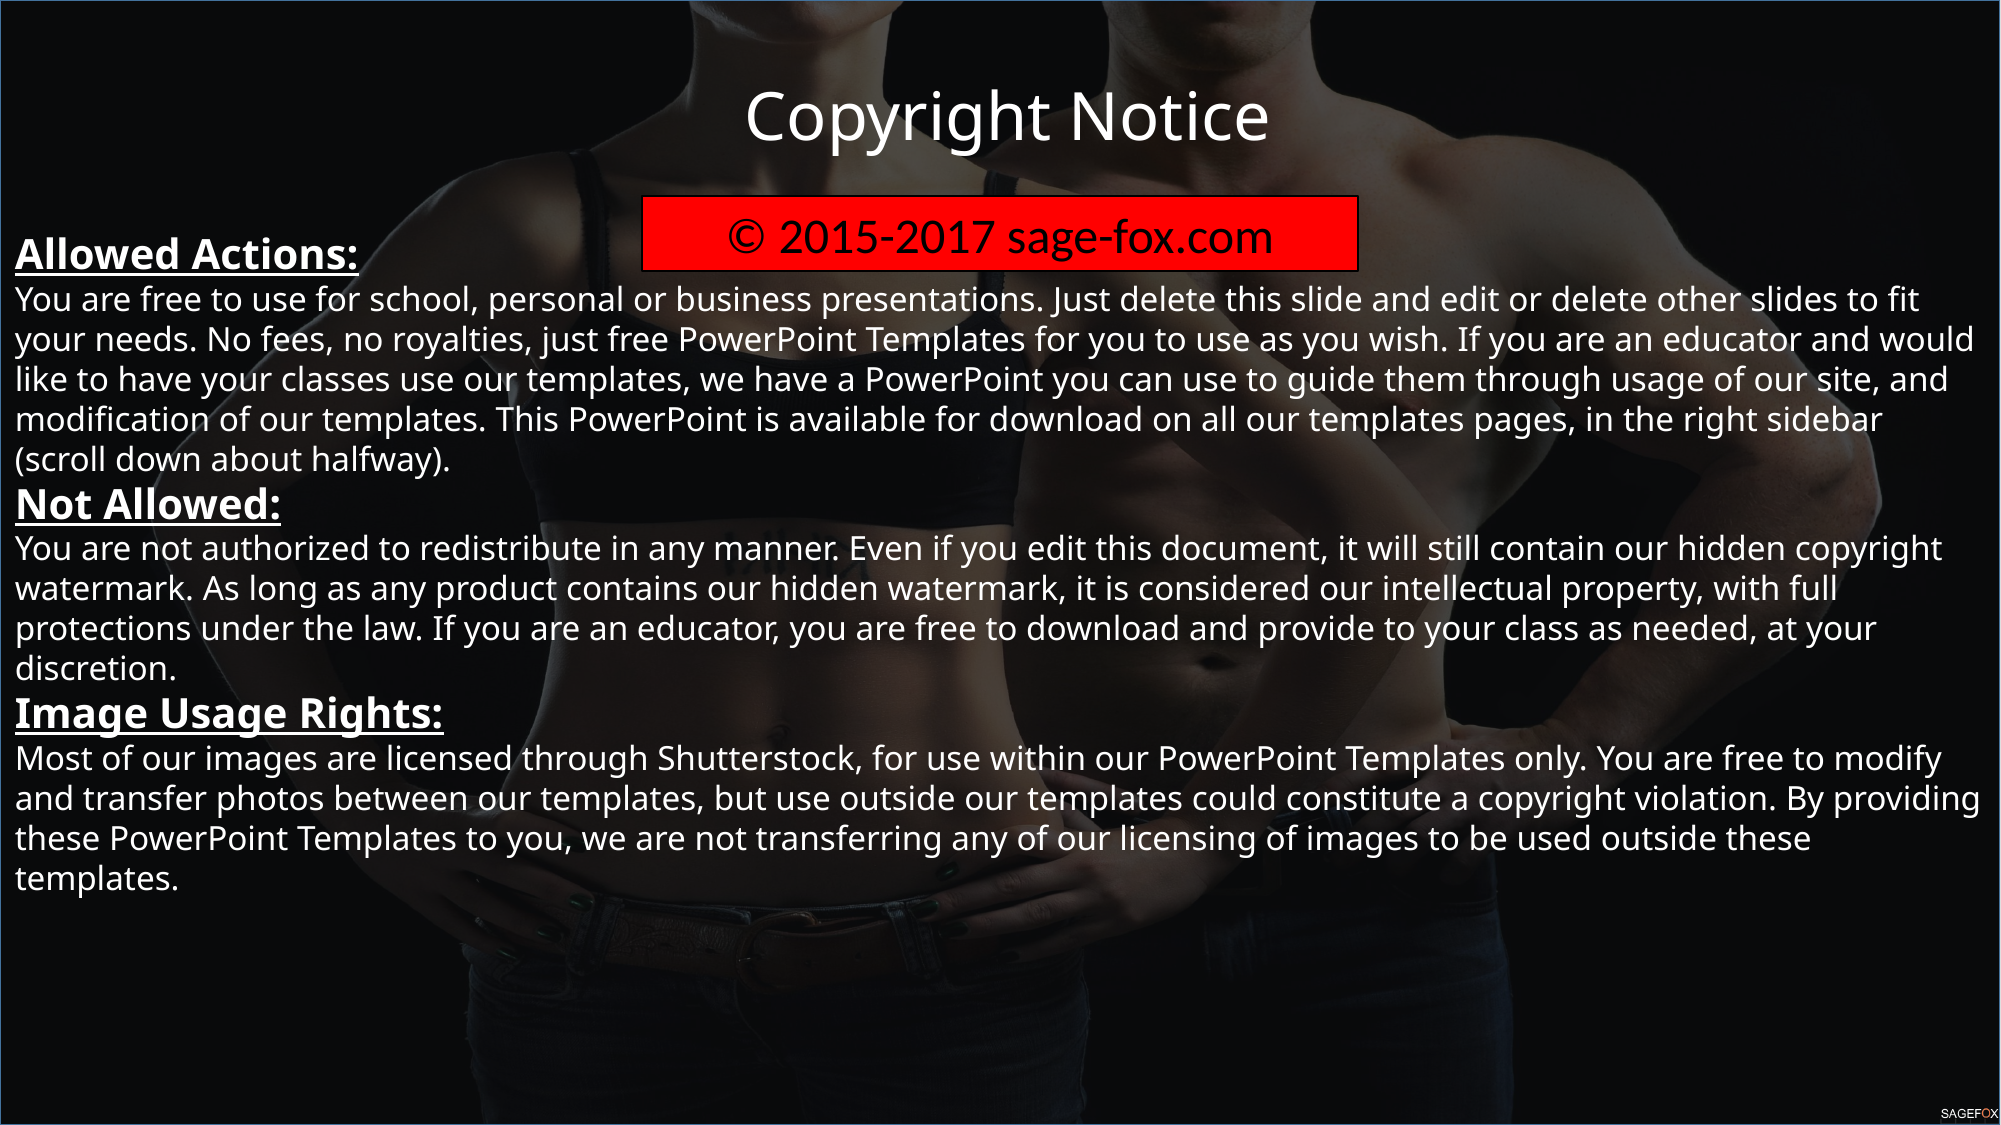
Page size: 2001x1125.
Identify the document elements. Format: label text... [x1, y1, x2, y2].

text_box © 2015-2017 sage-fox.com [641, 196, 1358, 272]
text_box Allowed Actions: You are free to use for school, personal or business presentations. Just delete this slide and edit or delete other slides to fit your needs. No fees, no royalties, just free PowerPoint Templates for you to use as you wish. If you are an educator and would like to have your classes use our templates, we have a PowerPoint you can use to guide them through usage of our site, and modification of our templates. This PowerPoint is available for download on all our templates pages, in the right sidebar (scroll down about halfway). Not Allowed: You are not authorized to redistribute in any manner. Even if you edit this document, it will still contain our hidden copyright watermark. As long as any product contains our hidden watermark, it is considered our intellectual property, with full protections under the law. If you are an educator, you are free to download and provide to your class as needed, at your discretion. Image Usage Rights: Most of our images are licensed through Shutterstock, for use within our PowerPoint Templates only. You are free to modify and transfer photos between our templates, but use outside our templates could constitute a copyright violation. By providing these PowerPoint Templates to you, we are not transferring any of our licensing of images to be used outside these templates. [0, 0, 2000, 1125]
title Copyright Notice [493, 60, 1524, 178]
